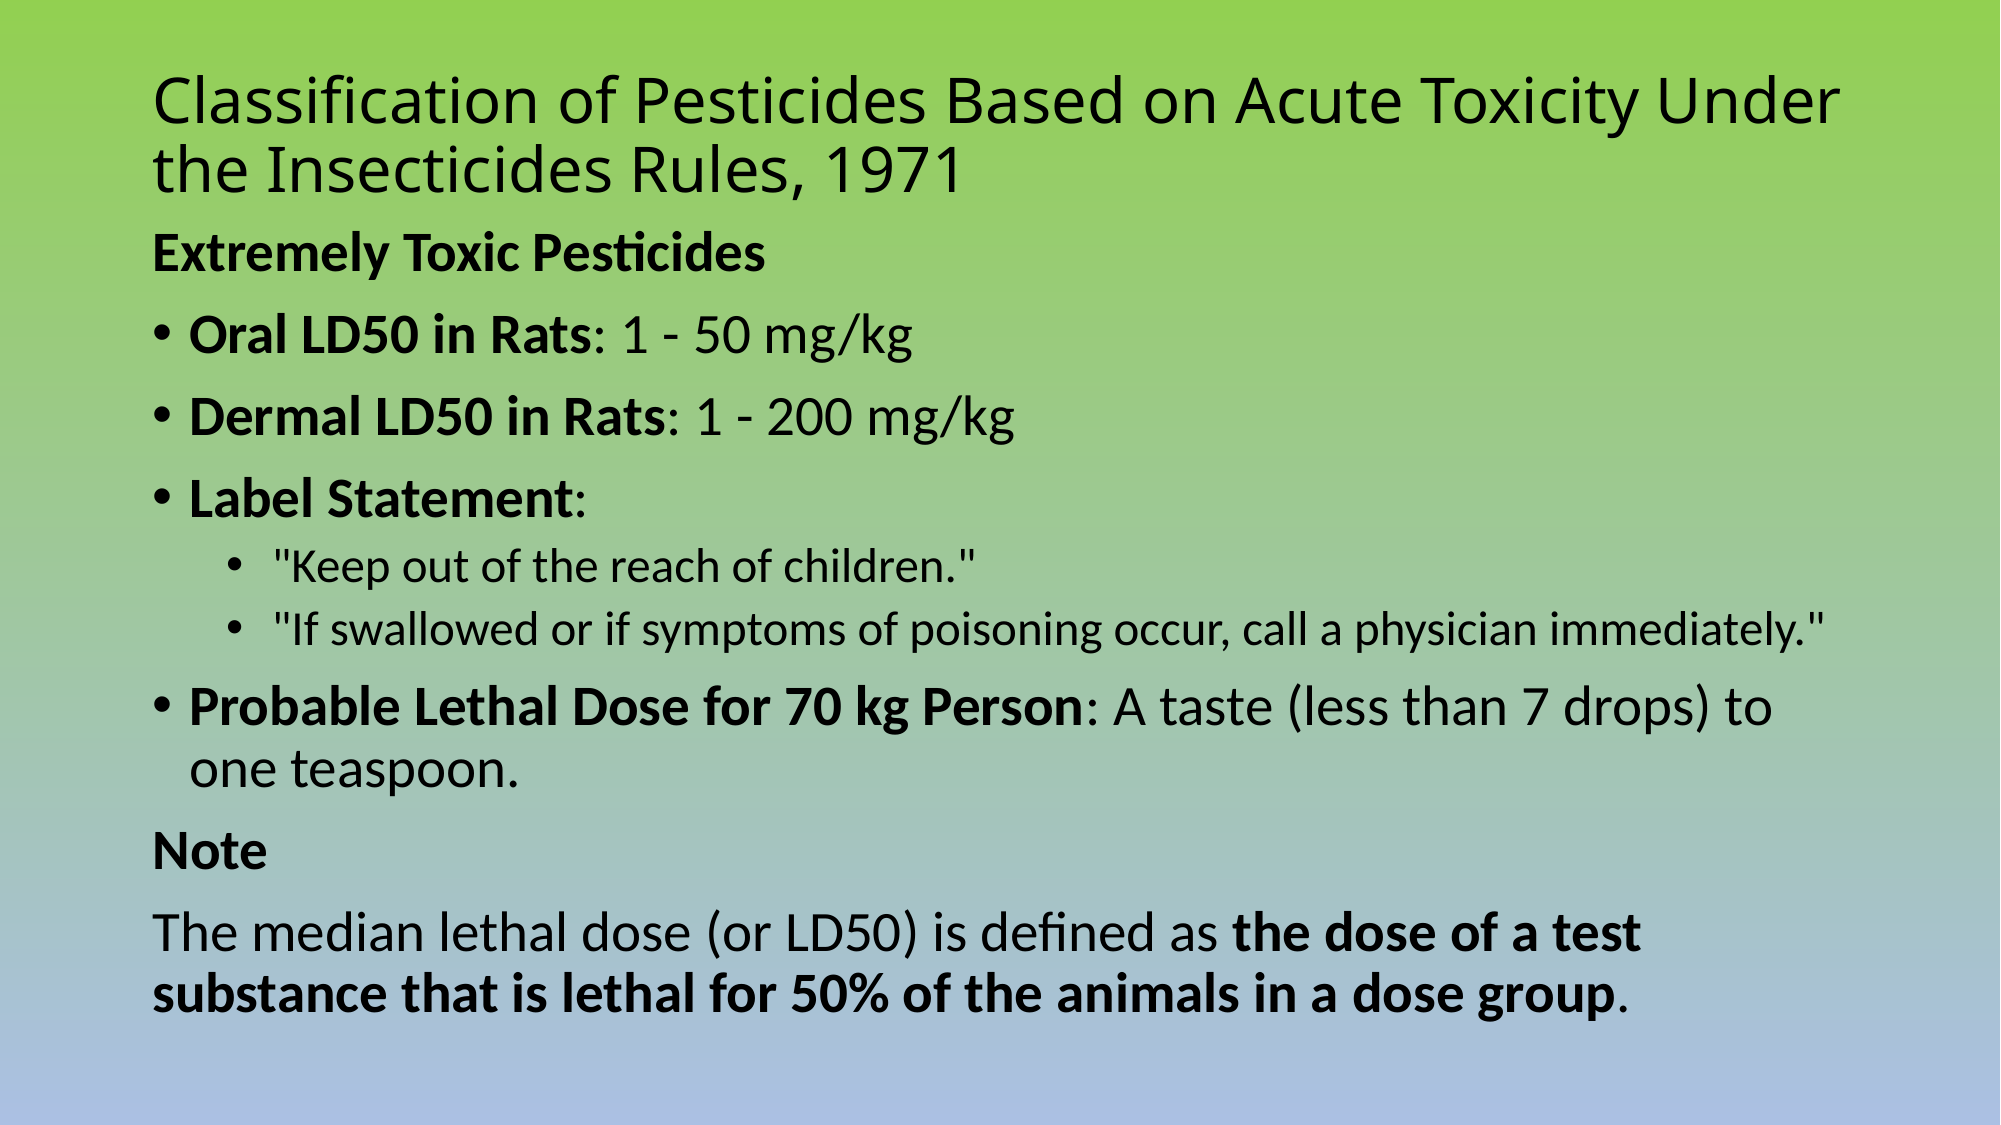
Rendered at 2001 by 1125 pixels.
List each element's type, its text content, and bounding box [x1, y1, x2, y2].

list Extremely Toxic Pesticides Oral LD50 in Rats: 1 - 50 mg/kg Dermal LD50 in Rats: 1 - 200 mg/kg Label Statement: "Keep out of the reach of children." "If swallowed or if symptoms of poisoning occur, call a physician immediately." Probable Lethal Dose for 70 kg Person: A taste (less than 7 drops) to one teaspoon. Note The median lethal dose (or LD50) is defined as the dose of a test substance that is lethal for 50% of the animals in a dose group. [137, 215, 1863, 1077]
title Classification of Pesticides Based on Acute Toxicity Under the Insecticides Rules, 1971 [137, 59, 1863, 215]
